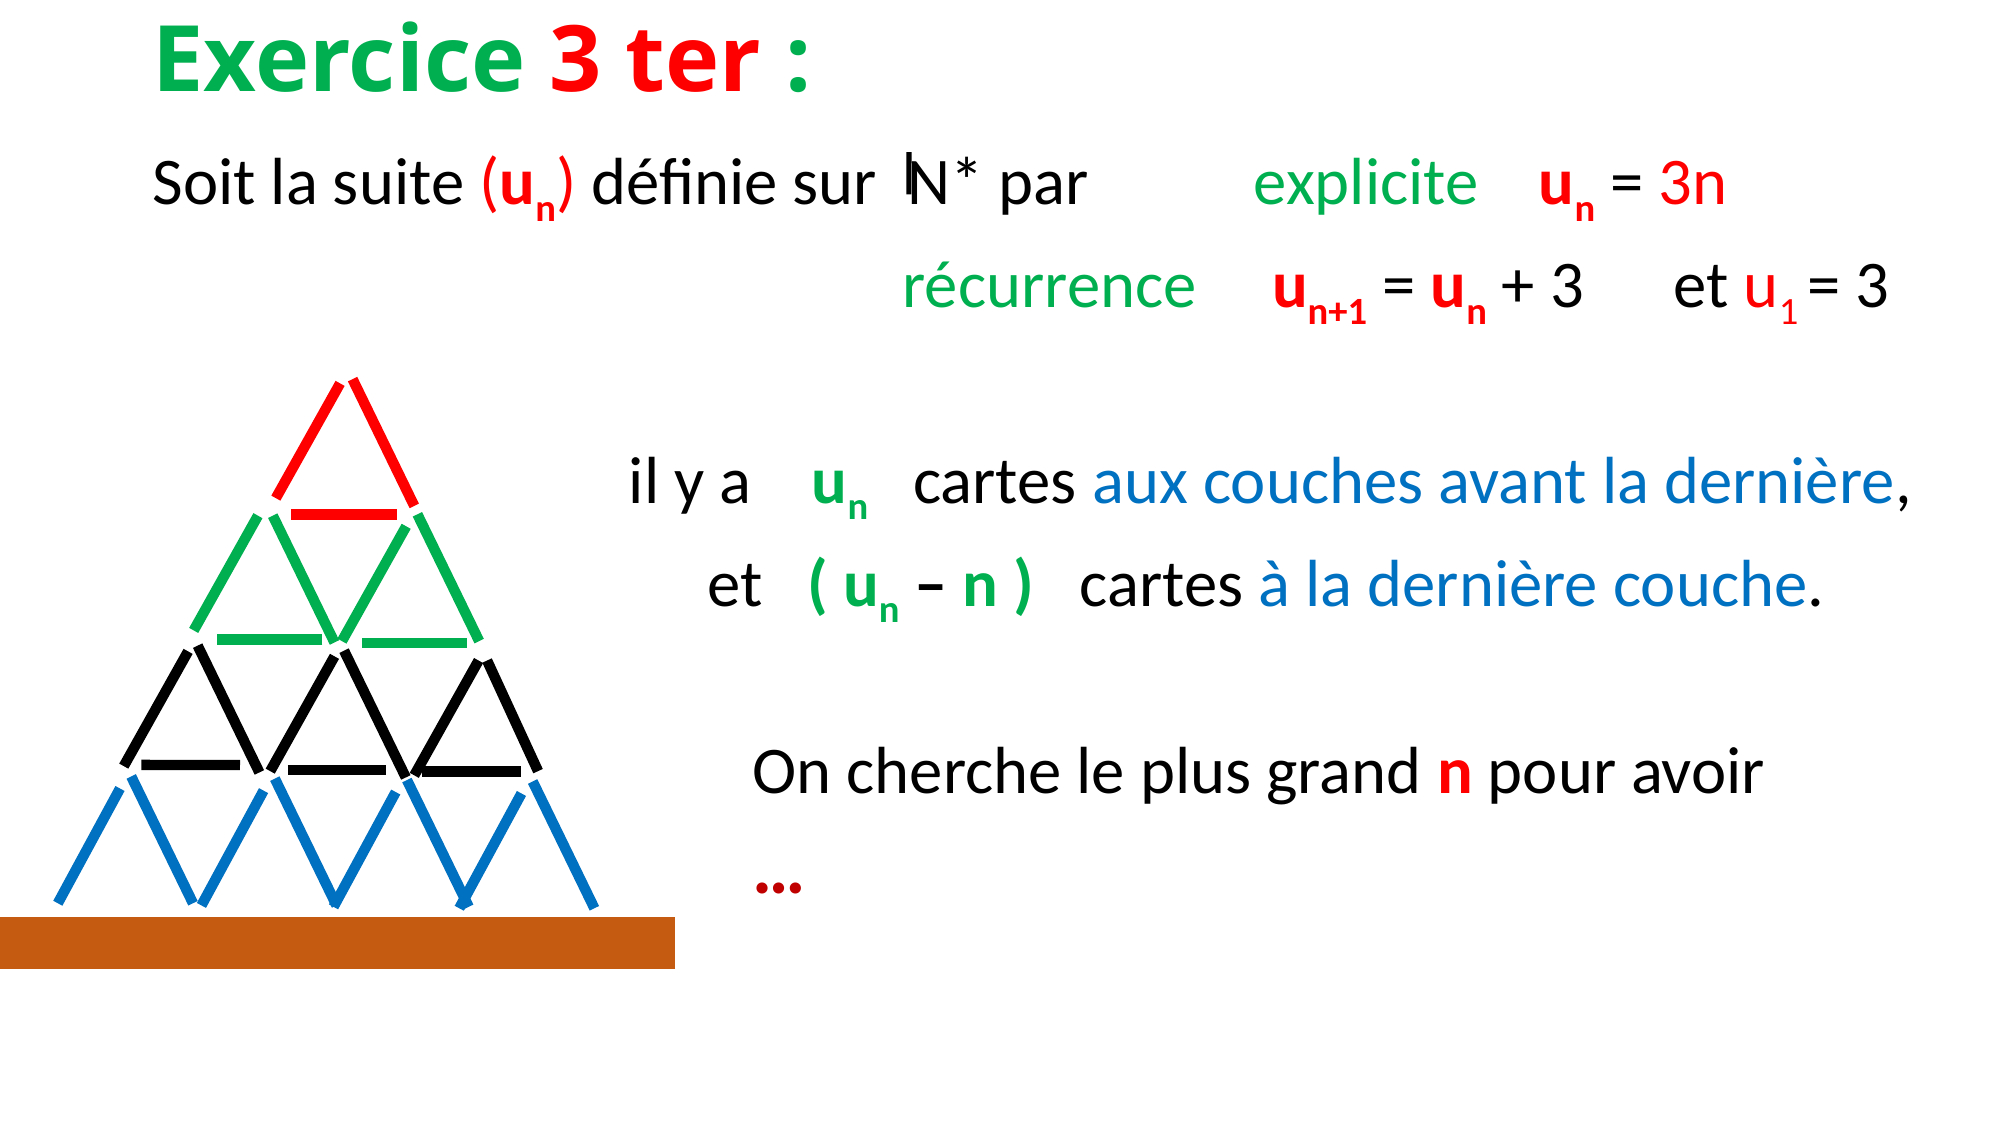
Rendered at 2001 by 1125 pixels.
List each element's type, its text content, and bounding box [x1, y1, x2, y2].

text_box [275, 383, 341, 499]
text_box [486, 660, 539, 772]
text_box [414, 660, 479, 776]
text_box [352, 379, 415, 506]
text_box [270, 656, 335, 772]
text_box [57, 788, 121, 904]
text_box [406, 780, 469, 907]
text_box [193, 515, 258, 631]
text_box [532, 781, 595, 909]
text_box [459, 793, 522, 909]
title Exercice 3 ter : [137, 0, 1863, 124]
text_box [123, 651, 189, 767]
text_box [272, 515, 335, 643]
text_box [417, 514, 480, 642]
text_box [344, 650, 406, 778]
list Soit la suite (un) définie sur N* par explicite un = 3n récurrence un+1 = un + 3 et u1 = 3 il y a un cartes aux couches avant la dernière, et ( un – n ) cartes à la dernière couche. On cherche le plus grand n pour avoir … [137, 132, 1960, 1125]
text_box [197, 645, 260, 773]
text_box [274, 778, 337, 906]
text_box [201, 790, 264, 906]
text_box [333, 792, 396, 907]
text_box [131, 776, 193, 904]
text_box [341, 526, 407, 642]
